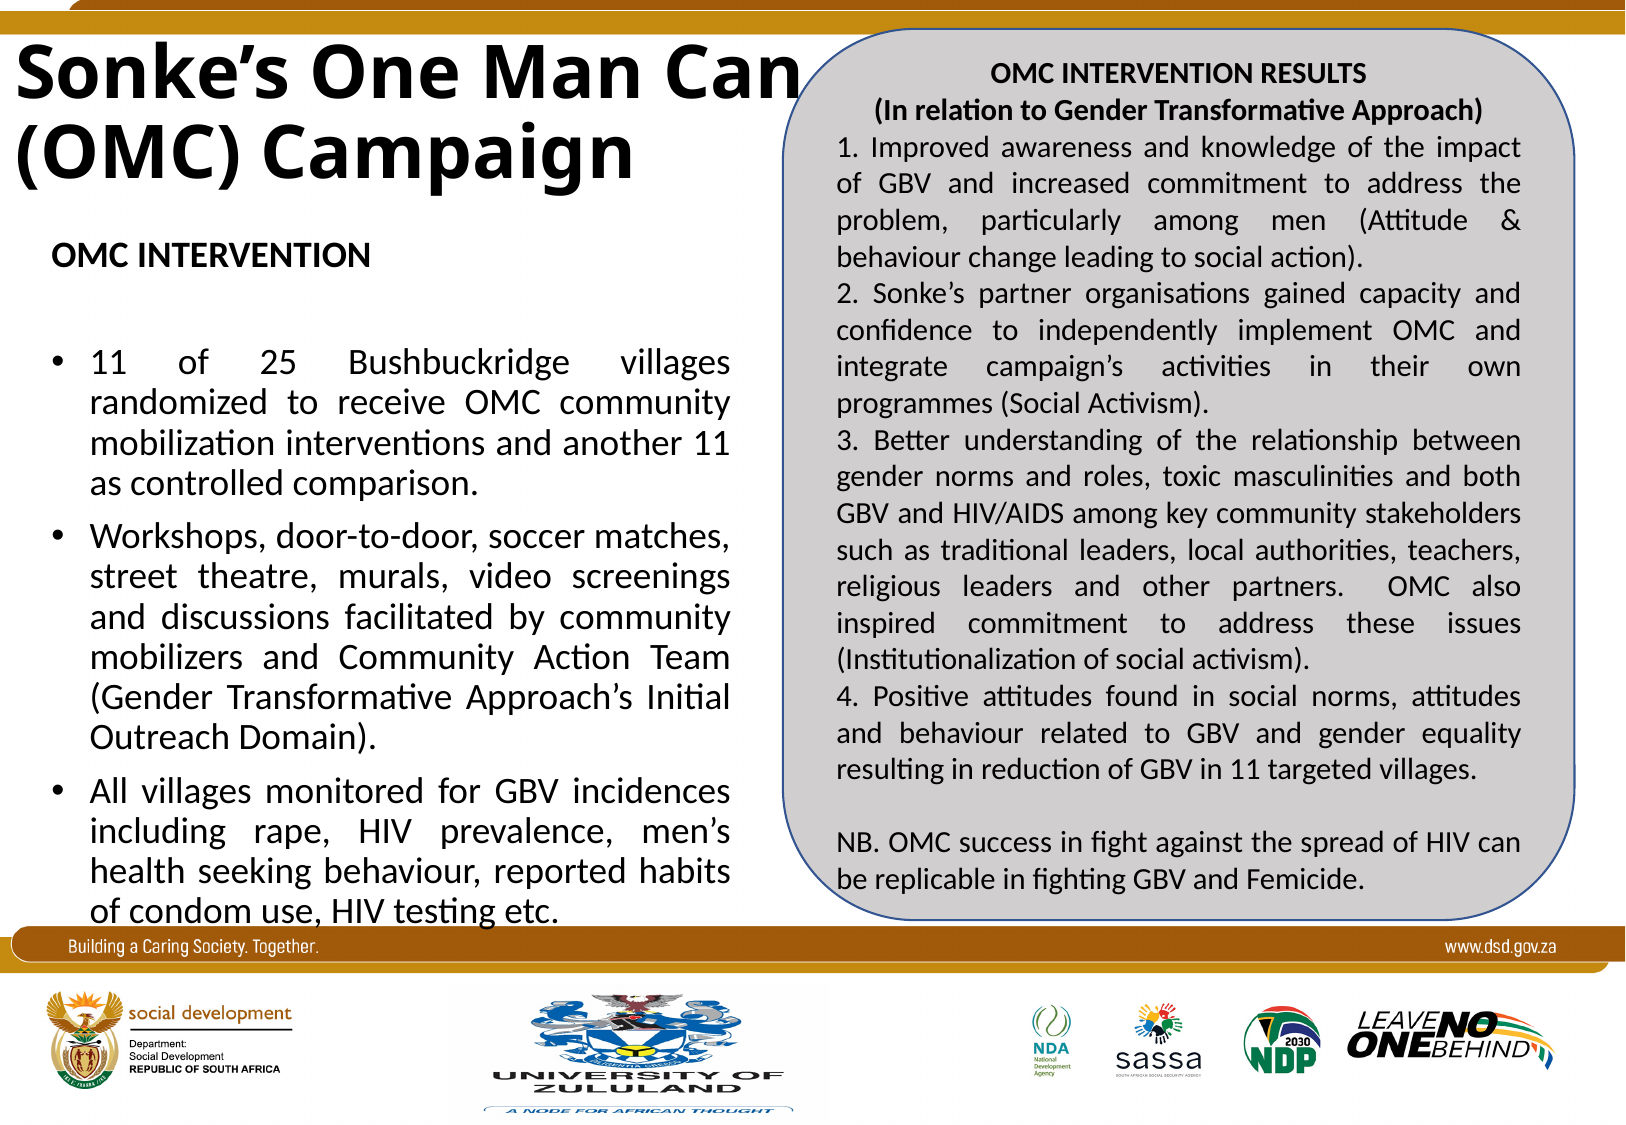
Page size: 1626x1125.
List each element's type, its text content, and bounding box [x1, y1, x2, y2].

picture [0, 0, 1626, 1125]
title Sonke’s One Man Can (OMC) Campaign [0, 25, 1402, 203]
text_box OMC INTERVENTION RESULTS (In relation to Gender Transformative Approach) 1. Improved awareness and knowledge of the impact of GBV and increased commitment to address the problem, particularly among men (Attitude & behaviour change leading to social action). 2. Sonke’s partner organisations gained capacity and confidence to independently implement OMC and integrate campaign’s activities in their own programmes (Social Activism). 3. Better understanding of the relationship between gender norms and roles, toxic masculinities and both GBV and HIV/AIDS among key community stakeholders such as traditional leaders, local authorities, teachers, religious leaders and other partners. OMC also inspired commitment to address these issues (Institutionalization of social activism). 4. Positive attitudes found in social norms, attitudes and behaviour related to GBV and gender equality resulting in reduction of GBV in 11 targeted villages. NB. OMC success in fight against the spread of HIV can be replicable in fighting GBV and Femicide. [781, 27, 1576, 922]
list OMC INTERVENTION 11 of 25 Bushbuckridge villages randomized to receive OMC community mobilization interventions and another 11 as controlled comparison. Workshops, door-to-door, soccer matches, street theatre, murals, video screenings and discussions facilitated by community mobilizers and Community Action Team (Gender Transformative Approach’s Initial Outreach Domain). All villages monitored for GBV incidences including rape, HIV prevalence, men’s health seeking behaviour, reported habits of condom use, HIV testing etc. [36, 228, 747, 958]
